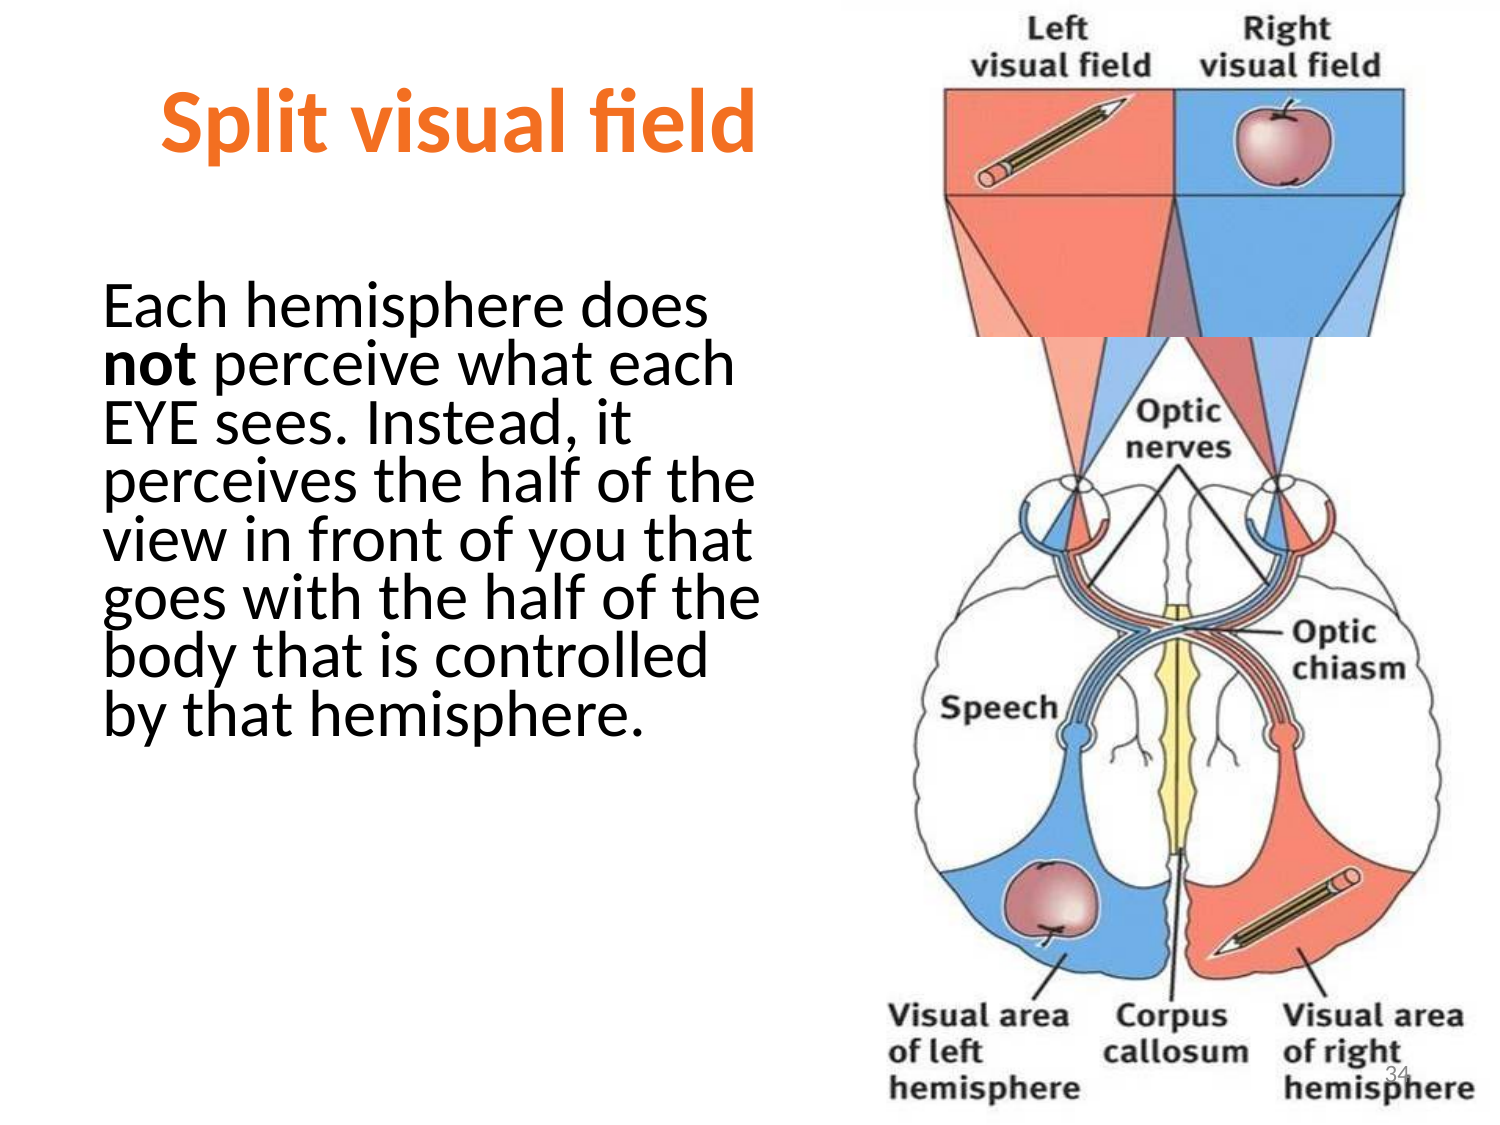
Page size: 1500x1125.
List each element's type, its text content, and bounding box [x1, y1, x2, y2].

picture [841, 0, 1500, 1125]
title Split visual field [16, 45, 836, 188]
list Each hemisphere does not perceive what each EYE sees. Instead, it perceives the half of the view in front of you that goes with the half of the body that is controlled by that hemisphere. [87, 275, 780, 838]
